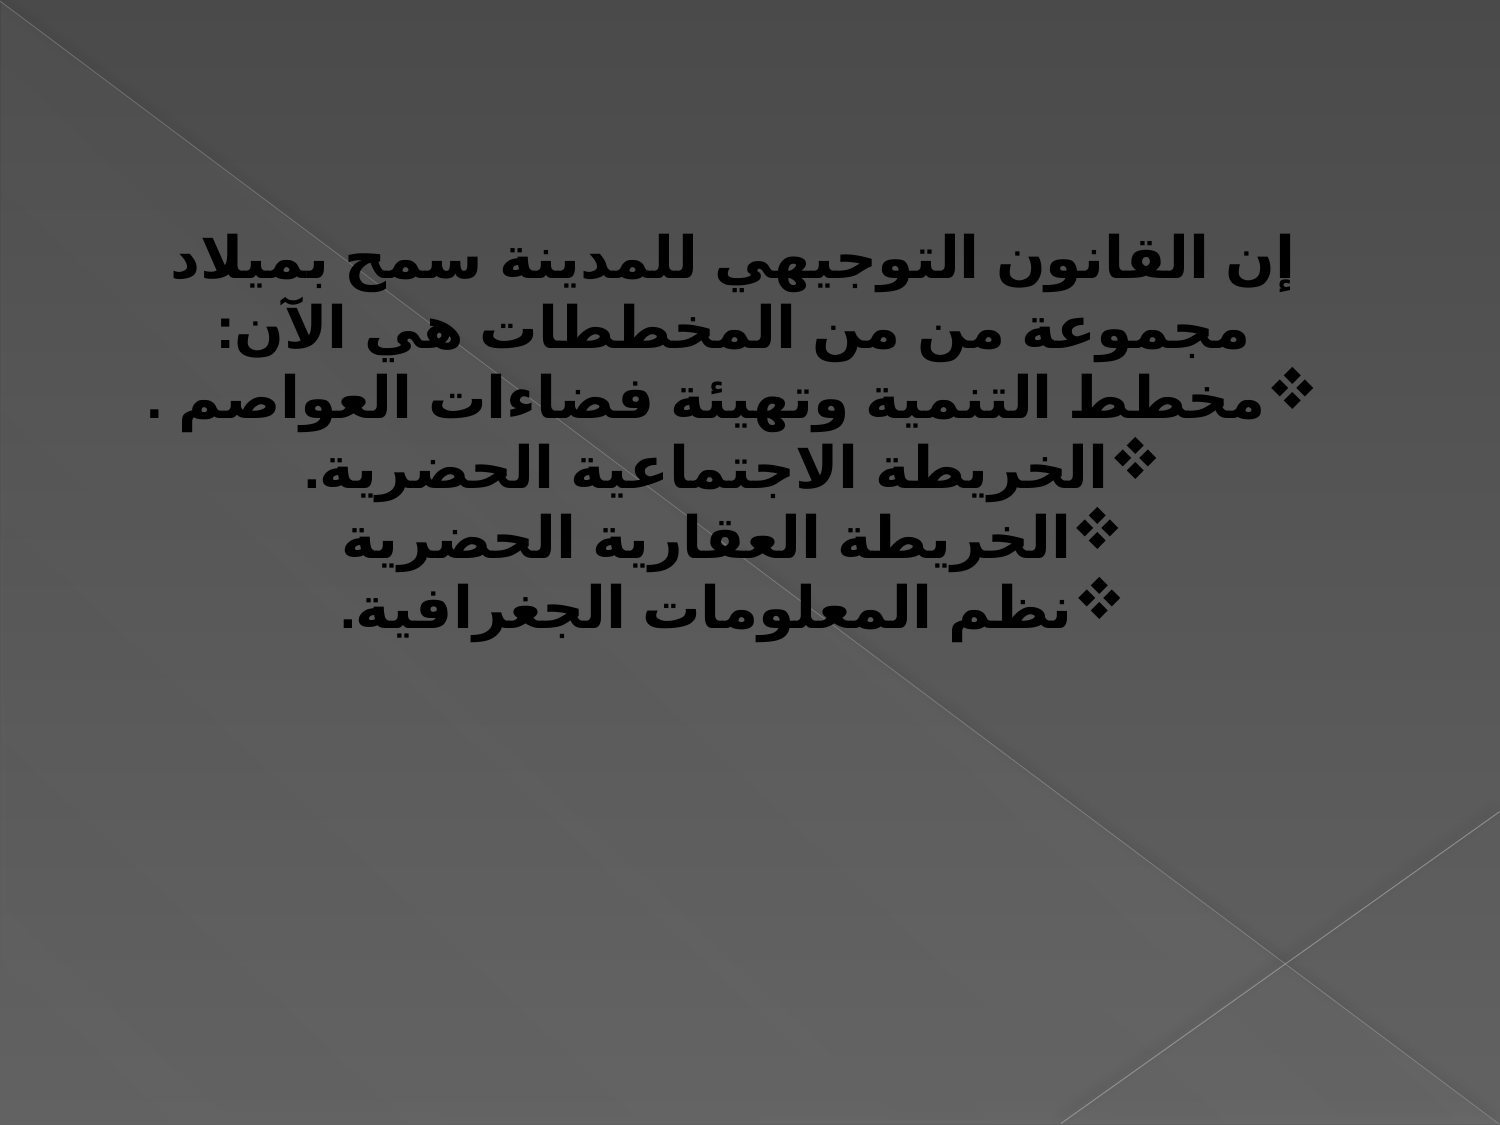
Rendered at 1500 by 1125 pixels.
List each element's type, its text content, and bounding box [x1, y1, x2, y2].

text_box إن القانون التوجيهي للمدينة سمح بميلاد مجموعة من من المخططات هي الآن: مخطط التنمية وتهيئة فضاءات العواصم . الخريطة الاجتماعية الحضرية. الخريطة العقارية الحضرية نظم المعلومات الجغرافية. [93, 213, 1373, 648]
